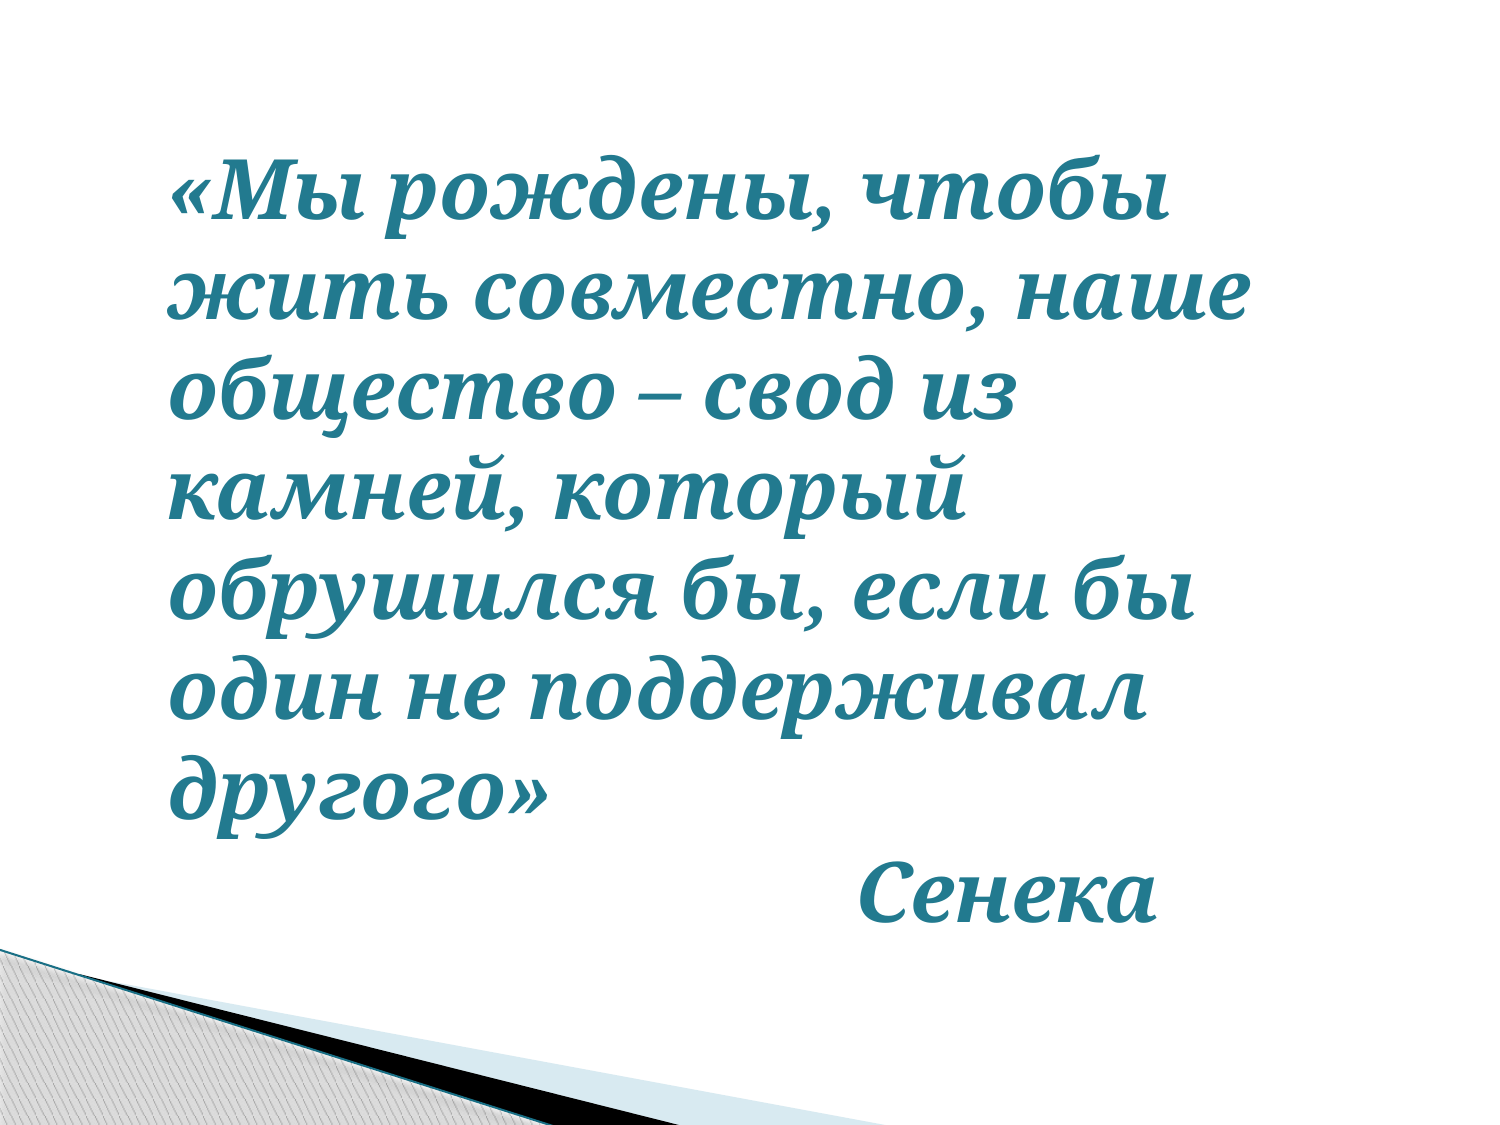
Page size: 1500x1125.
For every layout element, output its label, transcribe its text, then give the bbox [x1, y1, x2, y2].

text_box Сенека [840, 832, 1197, 947]
text_box «Мы рождены, чтобы жить совместно, наше общество – свод из камней, который обрушился бы, если бы один не поддерживал другого» [152, 128, 1360, 844]
